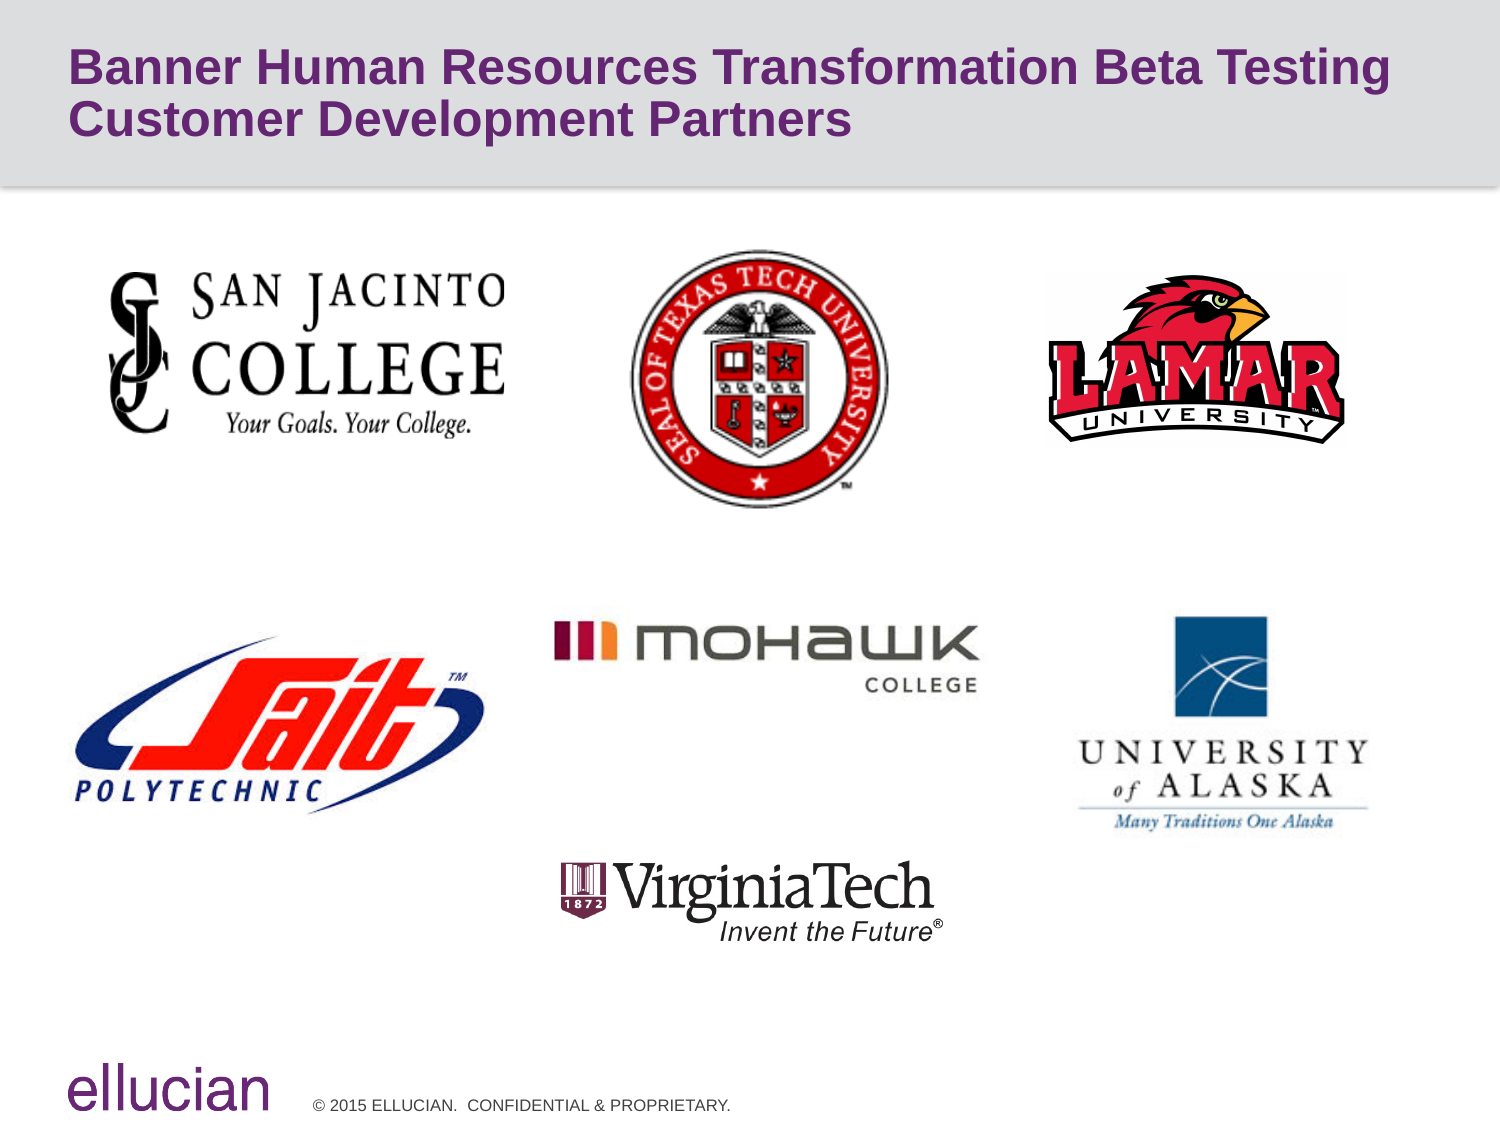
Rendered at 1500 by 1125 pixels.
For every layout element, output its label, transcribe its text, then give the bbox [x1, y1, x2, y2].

title Banner Human Resources Transformation Beta Testing Customer Development Partners [68, 18, 1432, 171]
picture [67, 632, 487, 820]
picture [106, 271, 505, 439]
picture [1046, 271, 1347, 447]
picture [503, 798, 997, 1001]
picture [612, 241, 906, 517]
picture [1046, 595, 1402, 857]
picture [517, 587, 1019, 727]
picture [68, 1063, 270, 1111]
